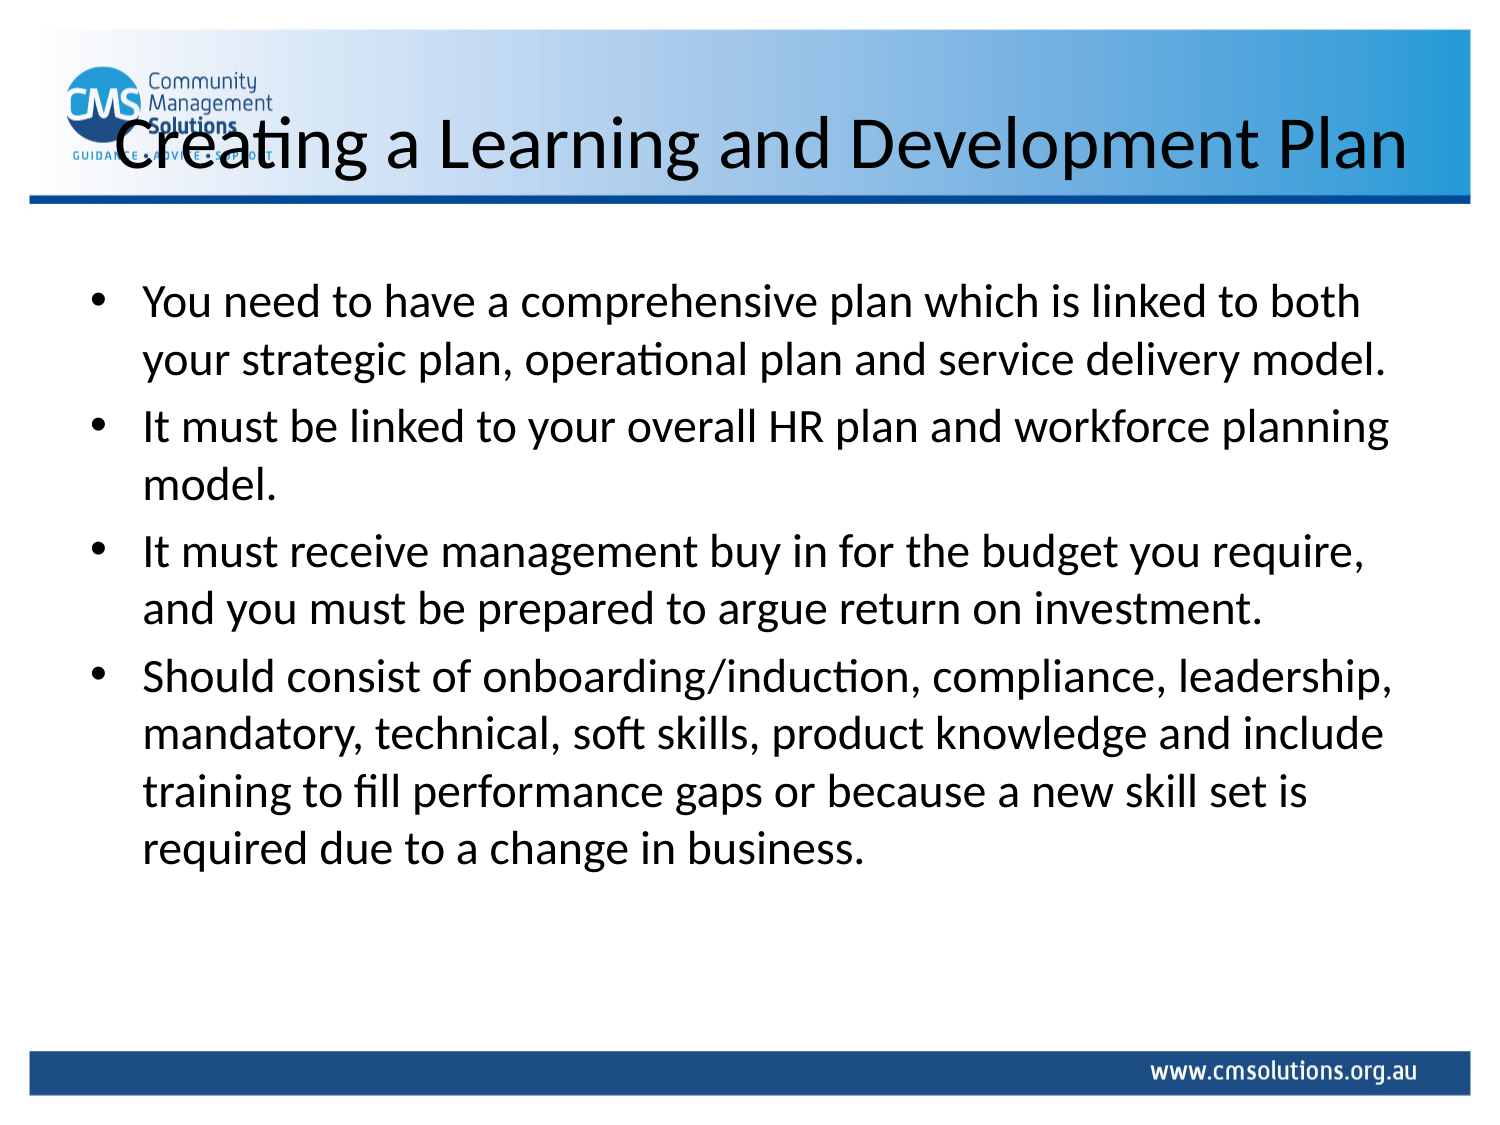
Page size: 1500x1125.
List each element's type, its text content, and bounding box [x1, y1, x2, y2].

list You need to have a comprehensive plan which is linked to both your strategic plan, operational plan and service delivery model. It must be linked to your overall HR plan and workforce planning model. It must receive management buy in for the budget you require, and you must be prepared to argue return on investment. Should consist of onboarding/induction, compliance, leadership, mandatory, technical, soft skills, product knowledge and include training to fill performance gaps or because a new skill set is required due to a change in business. [75, 262, 1425, 1005]
picture [0, 0, 1500, 231]
title Creating a Learning and Development Plan [75, 45, 1425, 233]
picture [0, 1026, 1500, 1125]
